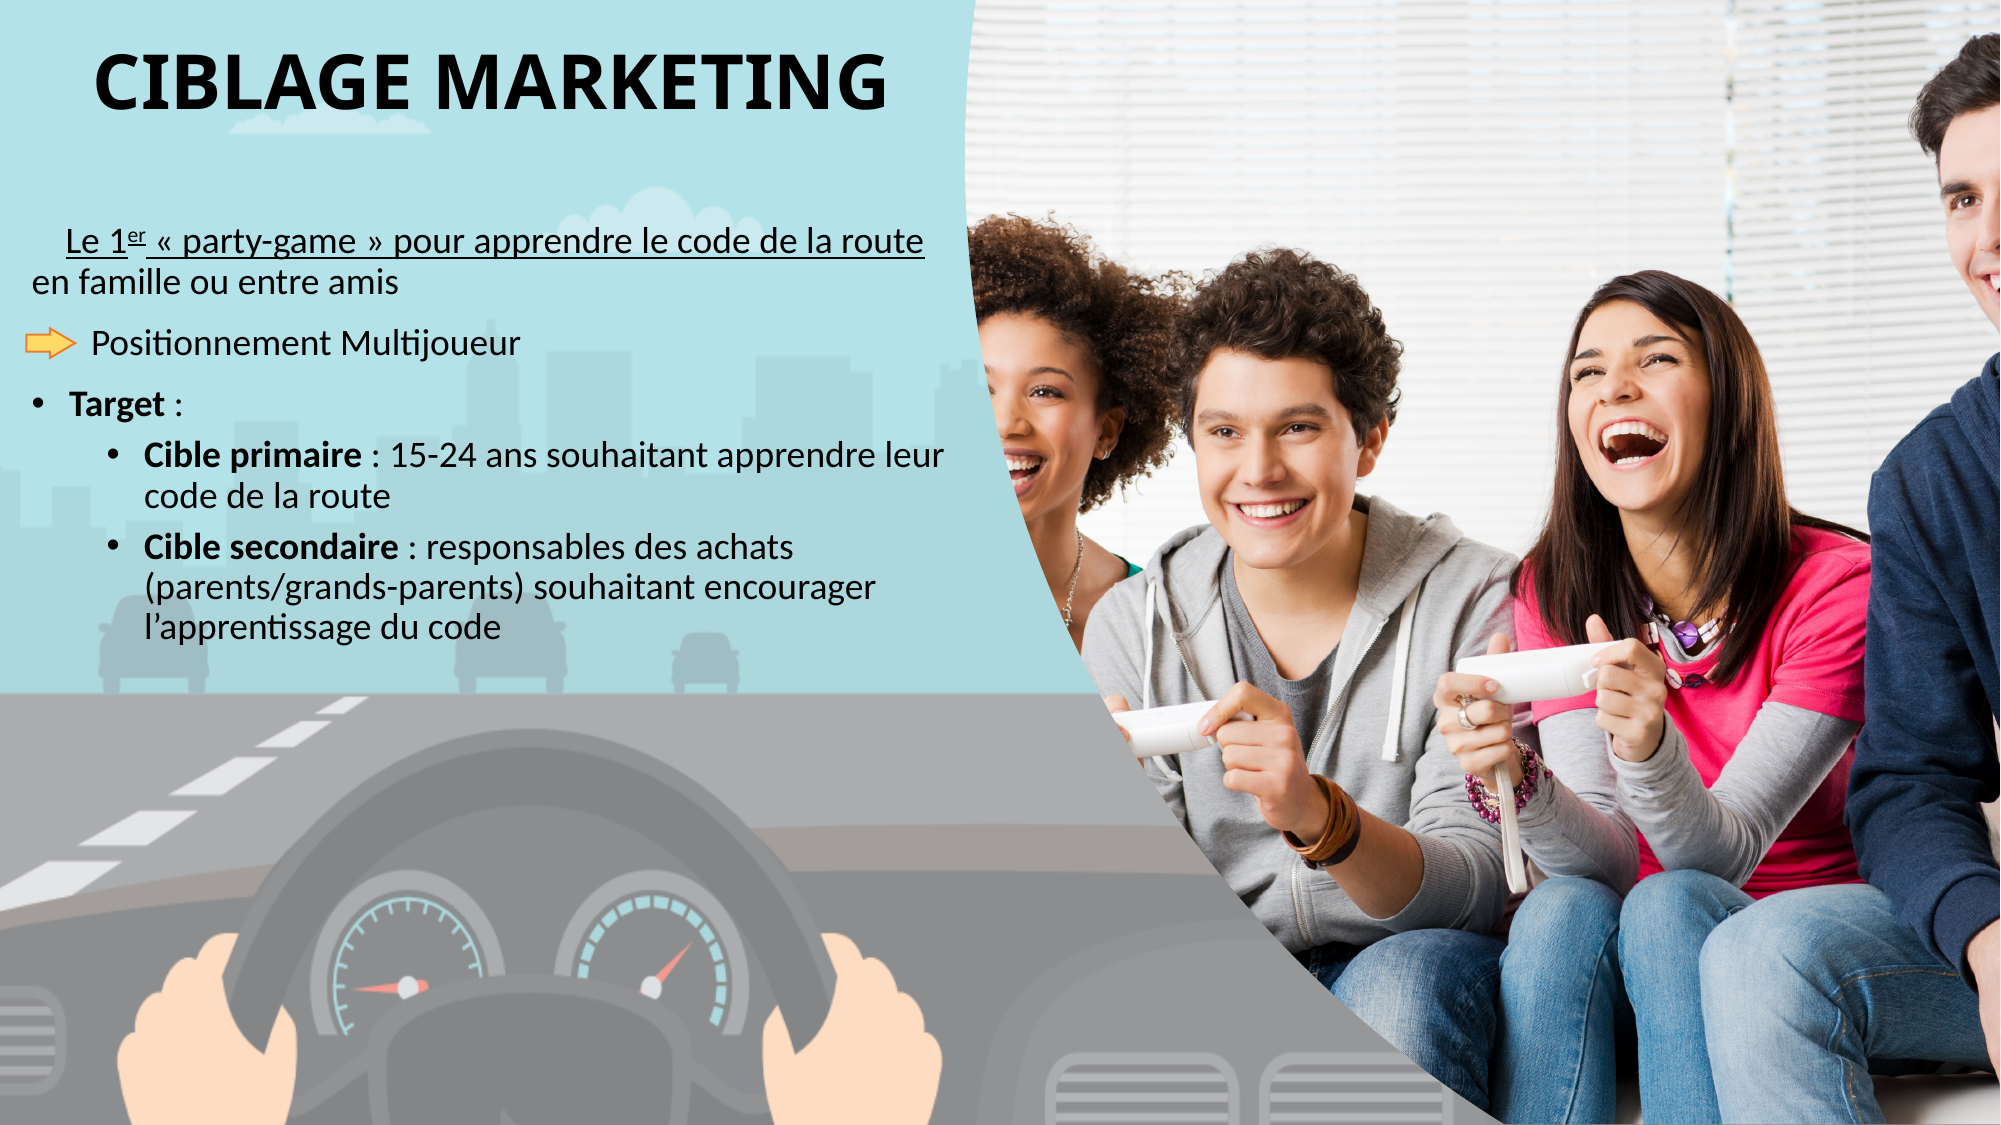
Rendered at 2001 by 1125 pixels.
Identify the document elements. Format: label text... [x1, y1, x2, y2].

list Le 1er « party-game » pour apprendre le code de la route en famille ou entre amis Positionnement Multijoueur Target : Cible primaire : 15-24 ans souhaitant apprendre leur code de la route Cible secondaire : responsables des achats (parents/grands-parents) souhaitant encourager l’apprentissage du code [16, 214, 964, 821]
title CIBLAGE MARKETING [77, 0, 914, 174]
picture [964, 0, 2001, 1125]
text_box [25, 326, 78, 360]
text_box [0, 0, 964, 1125]
